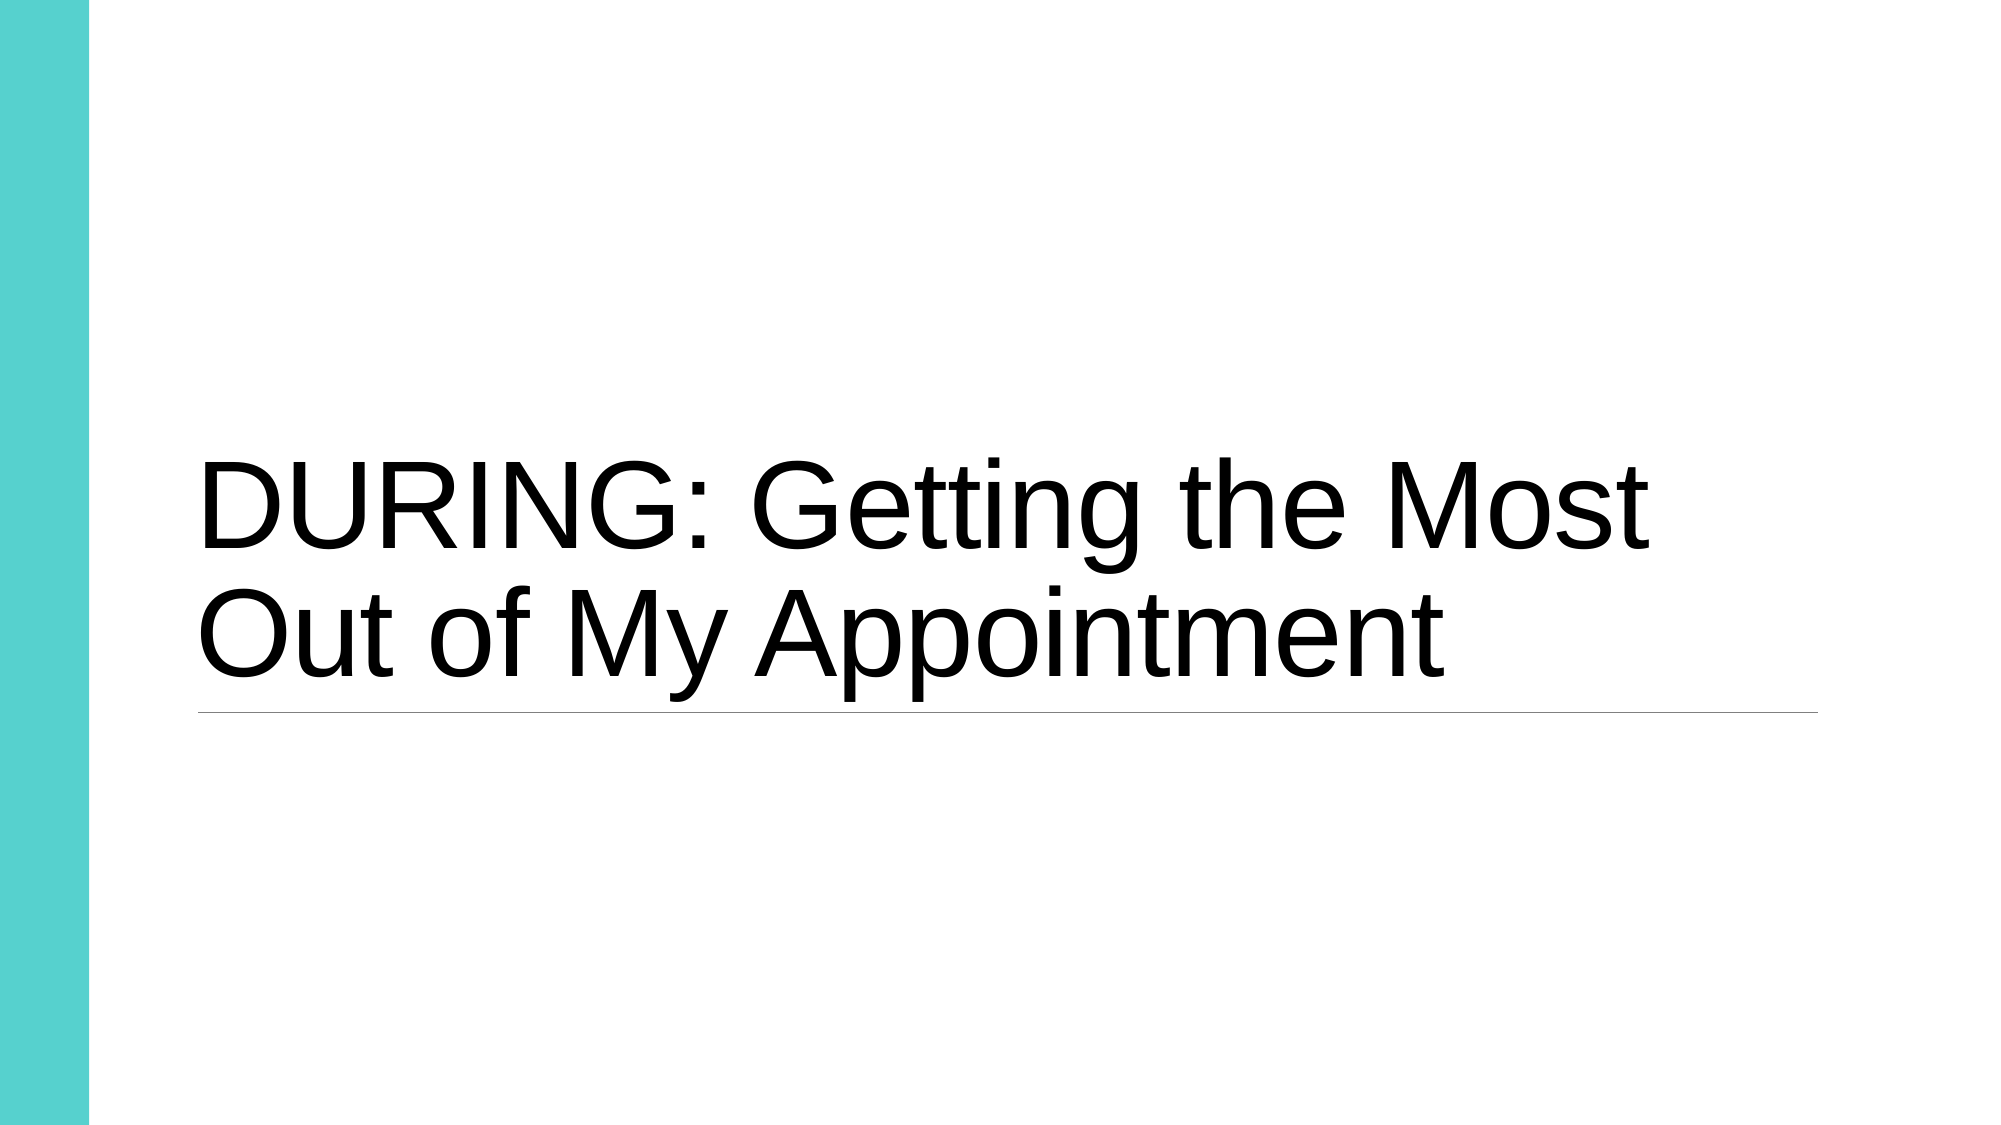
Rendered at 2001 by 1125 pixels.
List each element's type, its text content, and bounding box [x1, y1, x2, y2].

text_box [0, 0, 90, 1125]
title DURING: Getting the Most Out of My Appointment [180, 124, 1830, 710]
